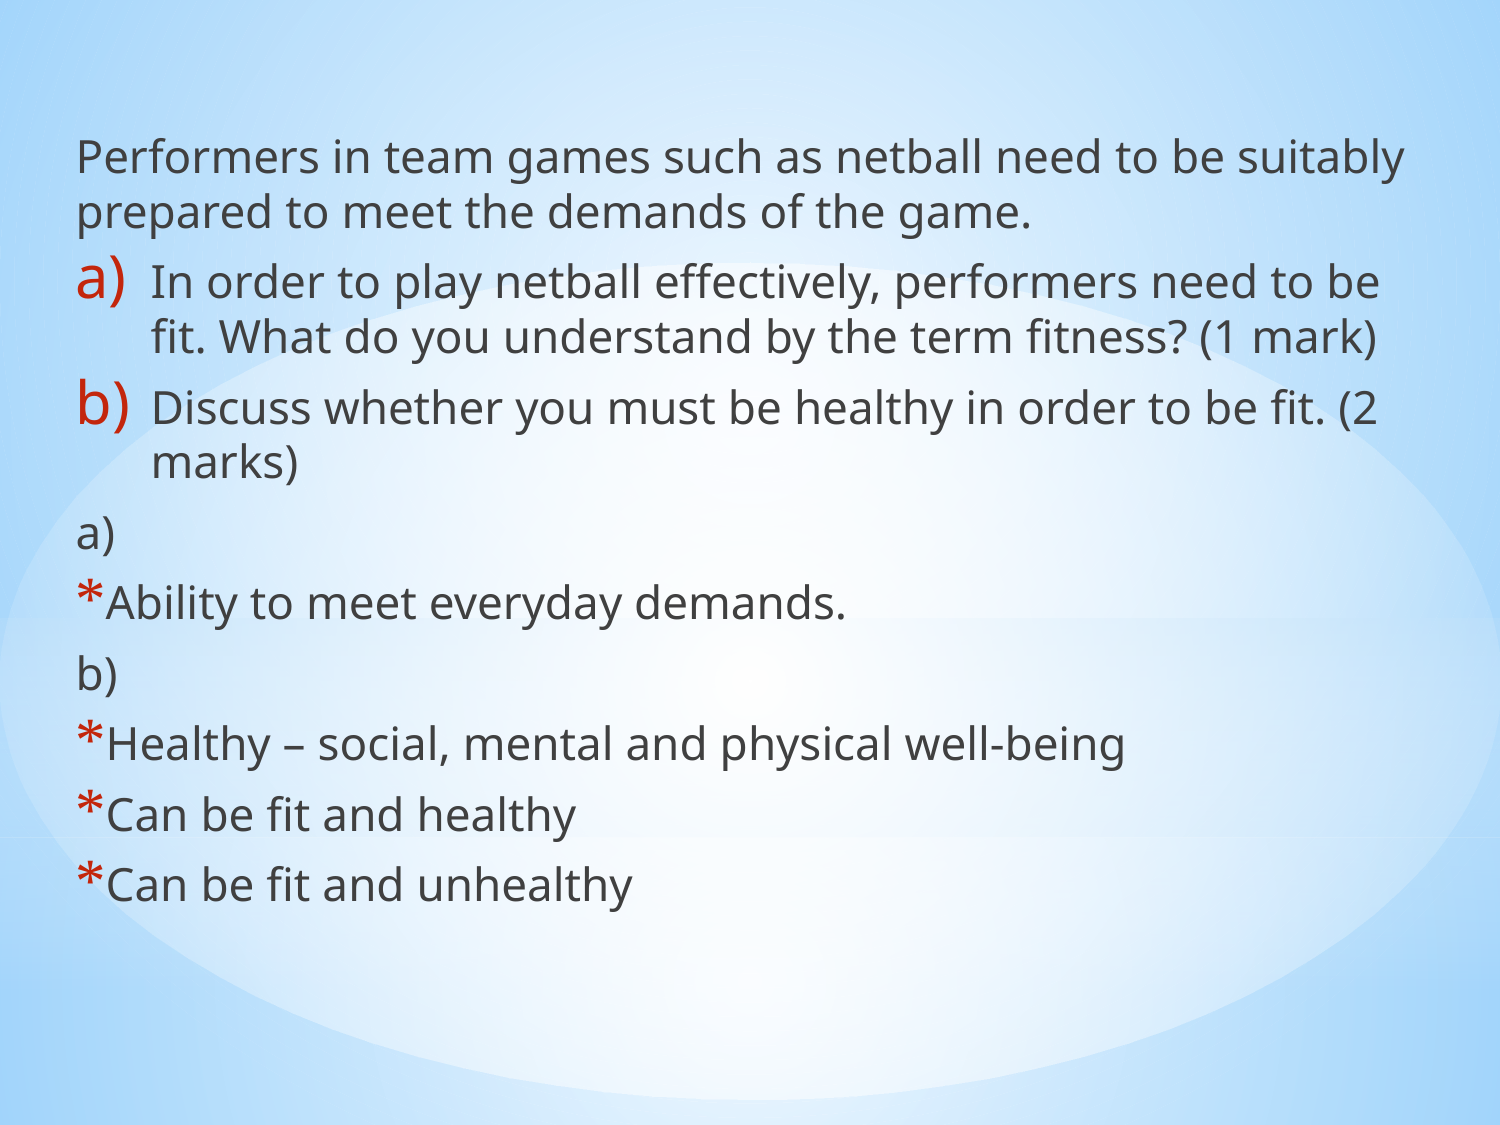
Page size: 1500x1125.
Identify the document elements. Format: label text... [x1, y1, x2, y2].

list Performers in team games such as netball need to be suitably prepared to meet the demands of the game. In order to play netball effectively, performers need to be fit. What do you understand by the term fitness? (1 mark) Discuss whether you must be healthy in order to be fit. (2 marks) a) Ability to meet everyday demands. b) Healthy – social, mental and physical well-being Can be fit and healthy Can be fit and unhealthy [53, 120, 1459, 1071]
